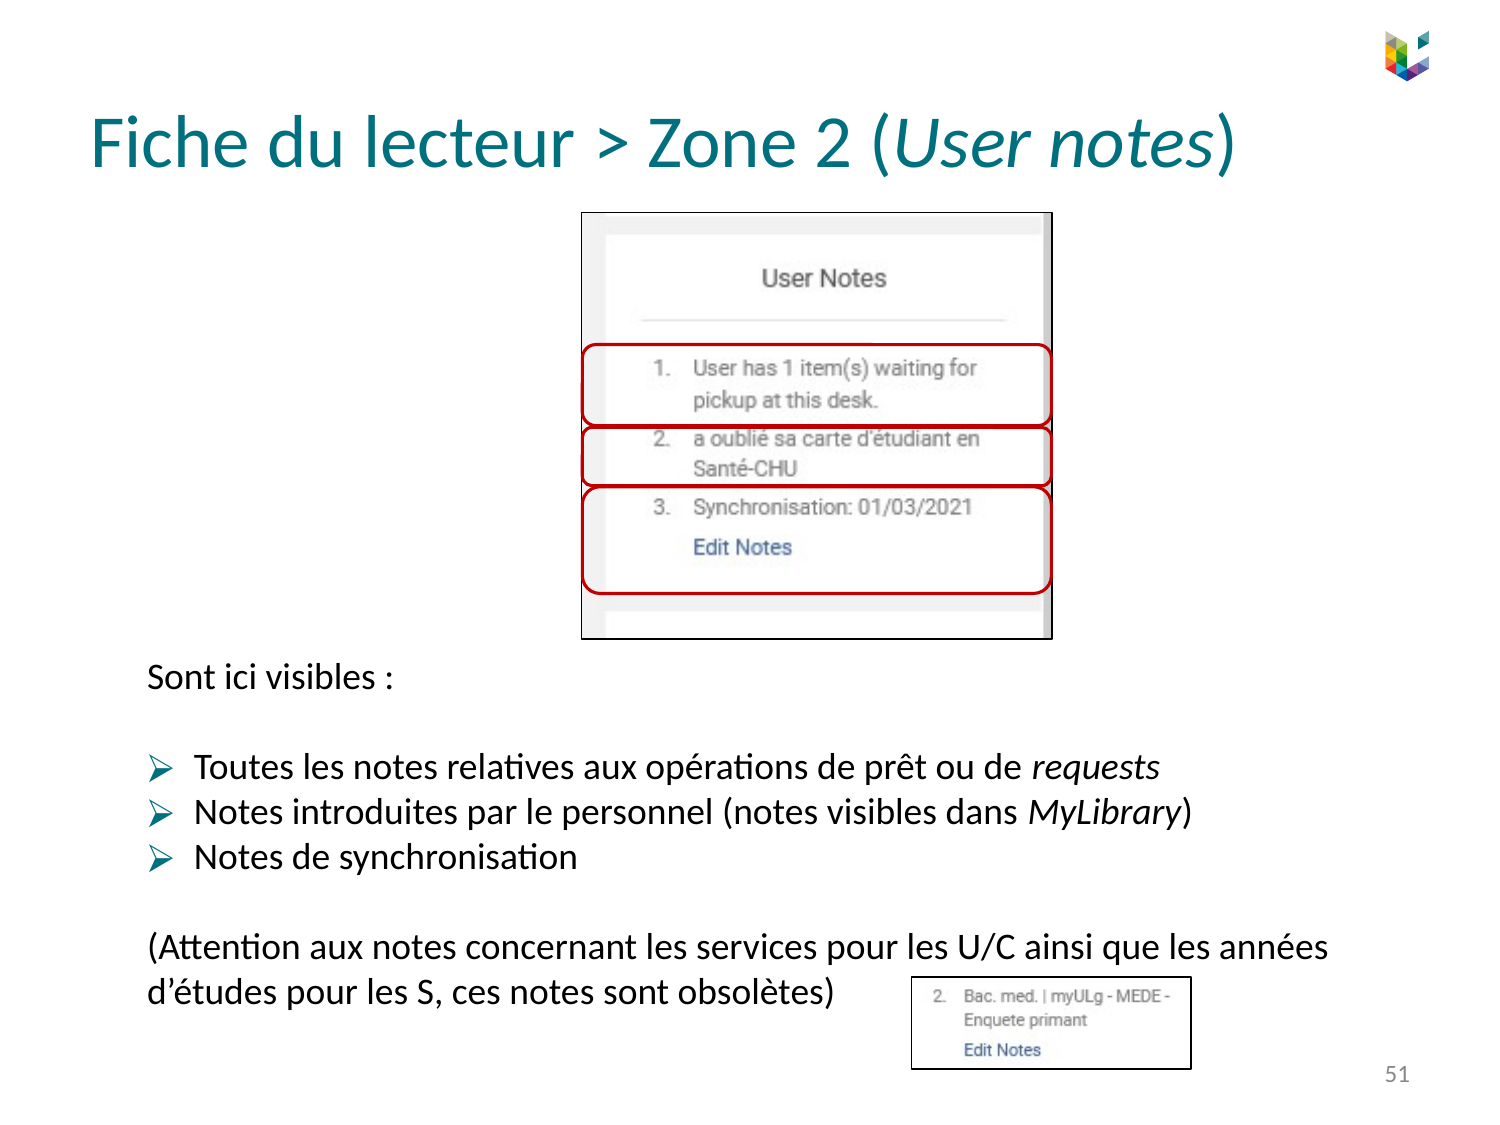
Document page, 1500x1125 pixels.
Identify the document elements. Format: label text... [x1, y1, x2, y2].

picture [582, 213, 1052, 639]
picture [1366, 11, 1448, 101]
slide_number 51 [1074, 1042, 1425, 1103]
text_box Sont ici visibles : Toutes les notes relatives aux opérations de prêt ou de requests Notes introduites par le personnel (notes visibles dans MyLibrary) Notes de synchronisation (Attention aux notes concernant les services pour les U/C ainsi que les années d’études pour les S, ces notes sont obsolètes) [132, 644, 1482, 1065]
picture [912, 977, 1191, 1069]
text_box Fiche du lecteur > Zone 2 (User notes) [74, 86, 1425, 189]
